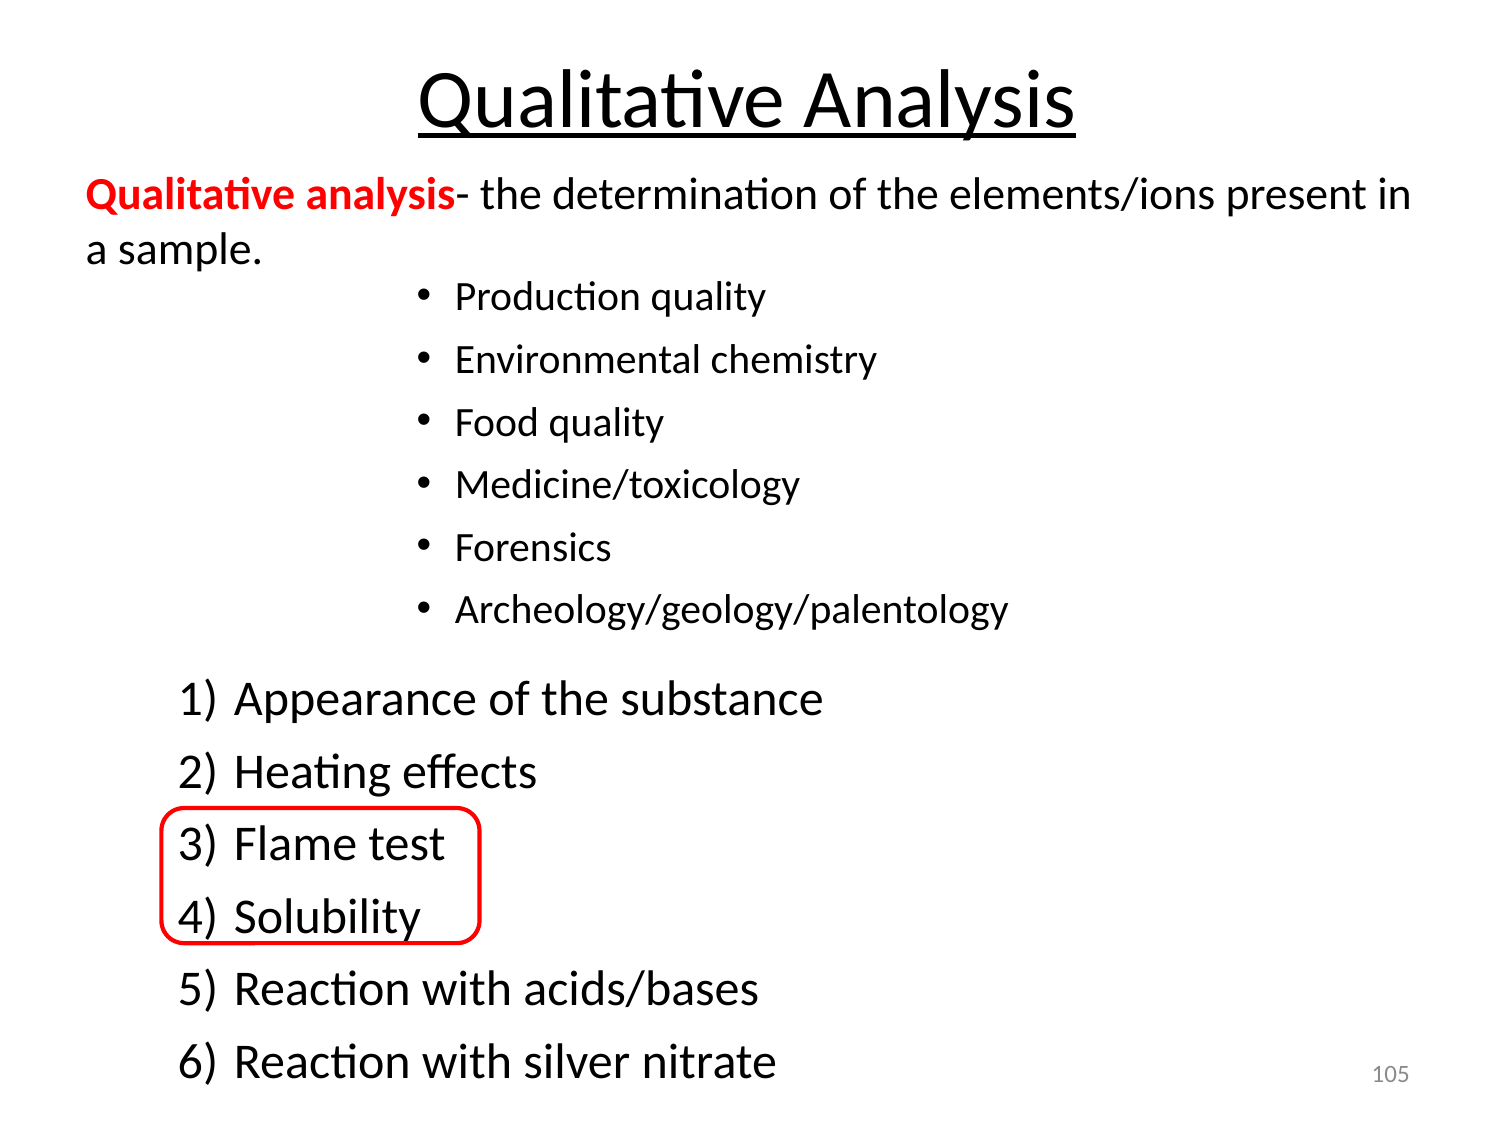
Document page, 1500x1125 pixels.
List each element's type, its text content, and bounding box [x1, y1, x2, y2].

text_box Production quality Environmental chemistry Food quality Medicine/toxicology Forensics Archeology/geology/palentology [401, 261, 1025, 640]
text_box Qualitative analysis- the determination of the elements/ions present in a sample. [70, 156, 1430, 282]
text_box [159, 805, 482, 946]
title Qualitative Analysis [265, 0, 1229, 156]
text_box Appearance of the substance Heating effects Flame test Solubility Reaction with acids/bases Reaction with silver nitrate [162, 658, 1330, 1096]
slide_number 105 [1074, 1042, 1425, 1103]
